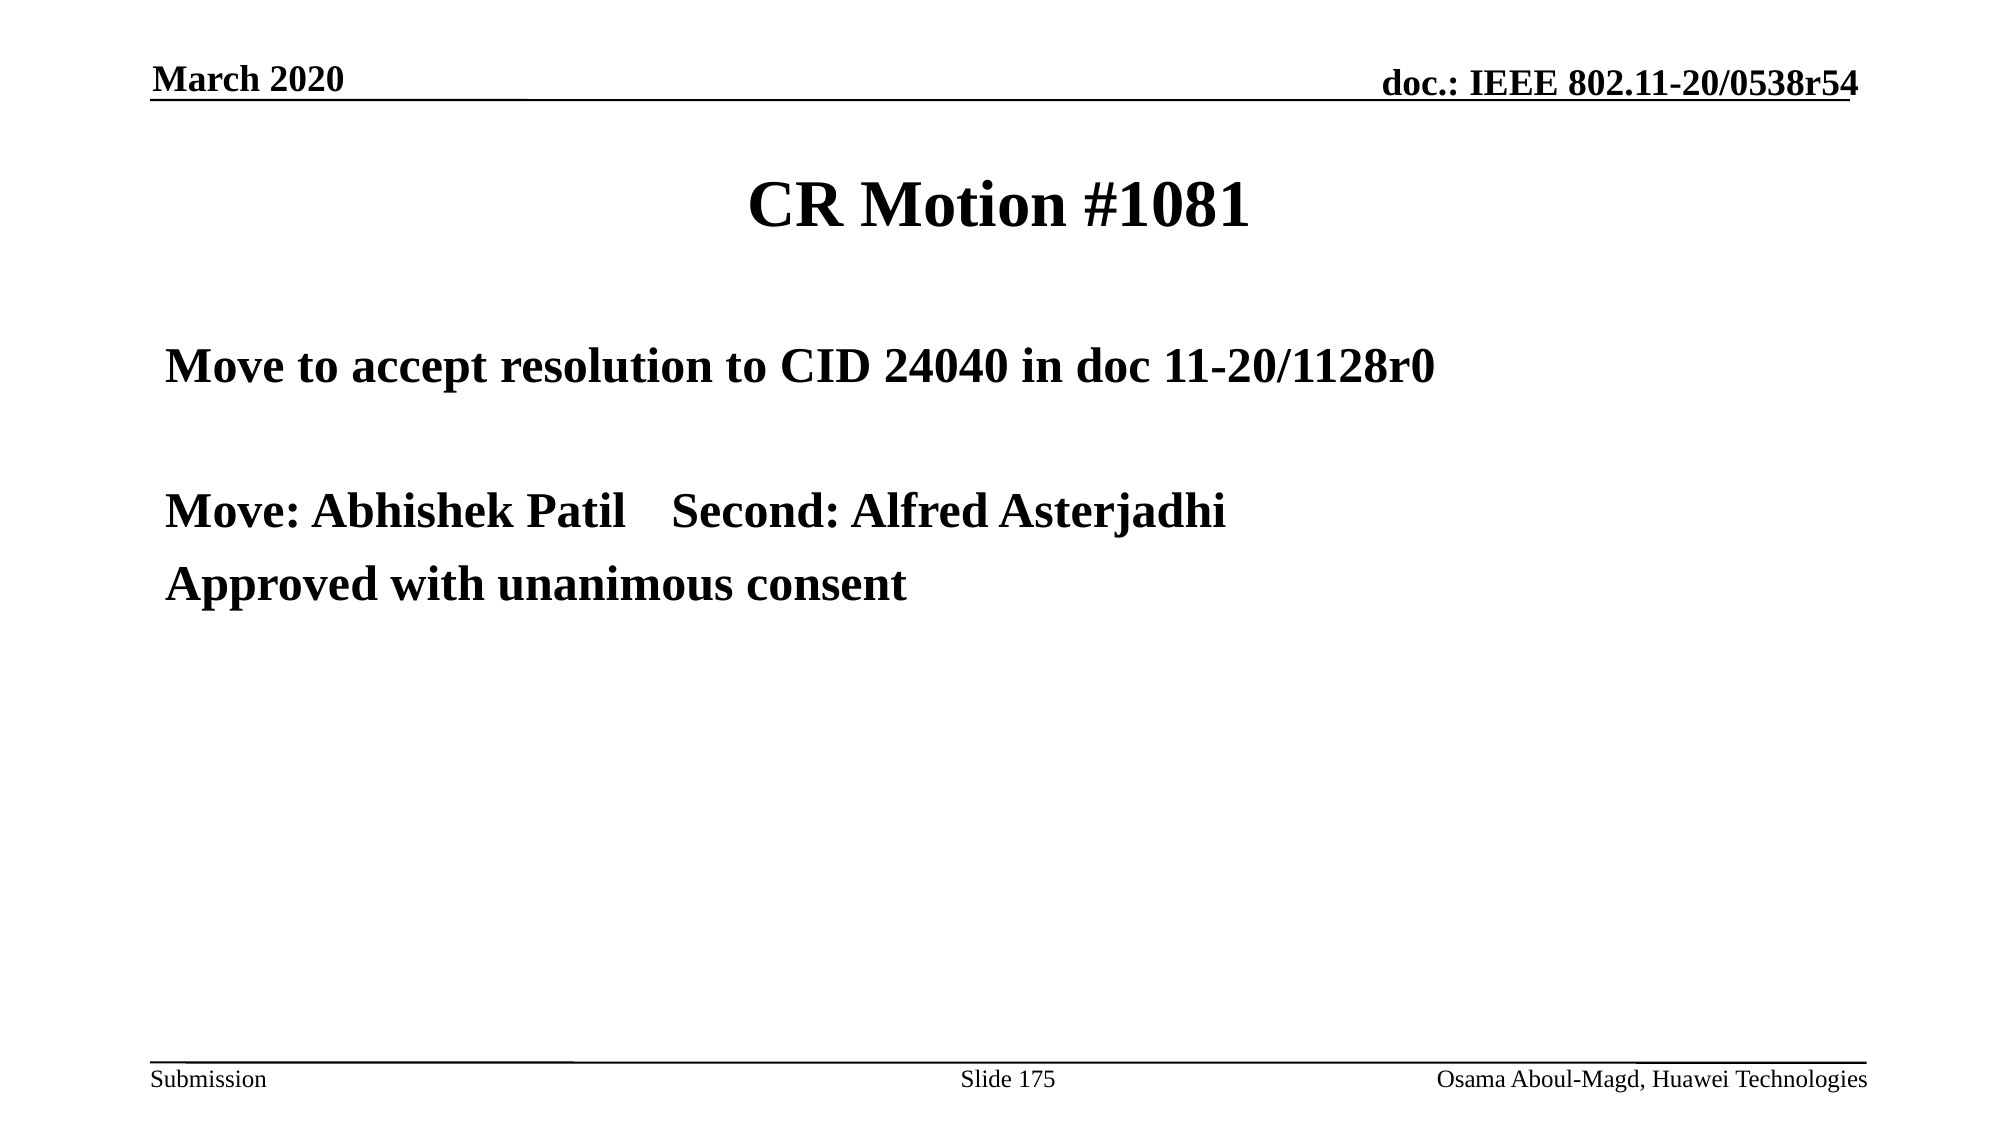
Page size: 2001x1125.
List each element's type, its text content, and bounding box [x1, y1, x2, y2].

title CR Motion #1081 [149, 112, 1850, 288]
slide_number Slide 175 [950, 1061, 1067, 1123]
list Move to accept resolution to CID 24040 in doc 11-20/1128r0 Move: Abhishek Patil Second: Alfred Asterjadhi Approved with unanimous consent [149, 324, 1850, 1000]
footer Osama Aboul-Magd, Huawei Technologies [1171, 1061, 1869, 1093]
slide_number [152, 54, 563, 100]
